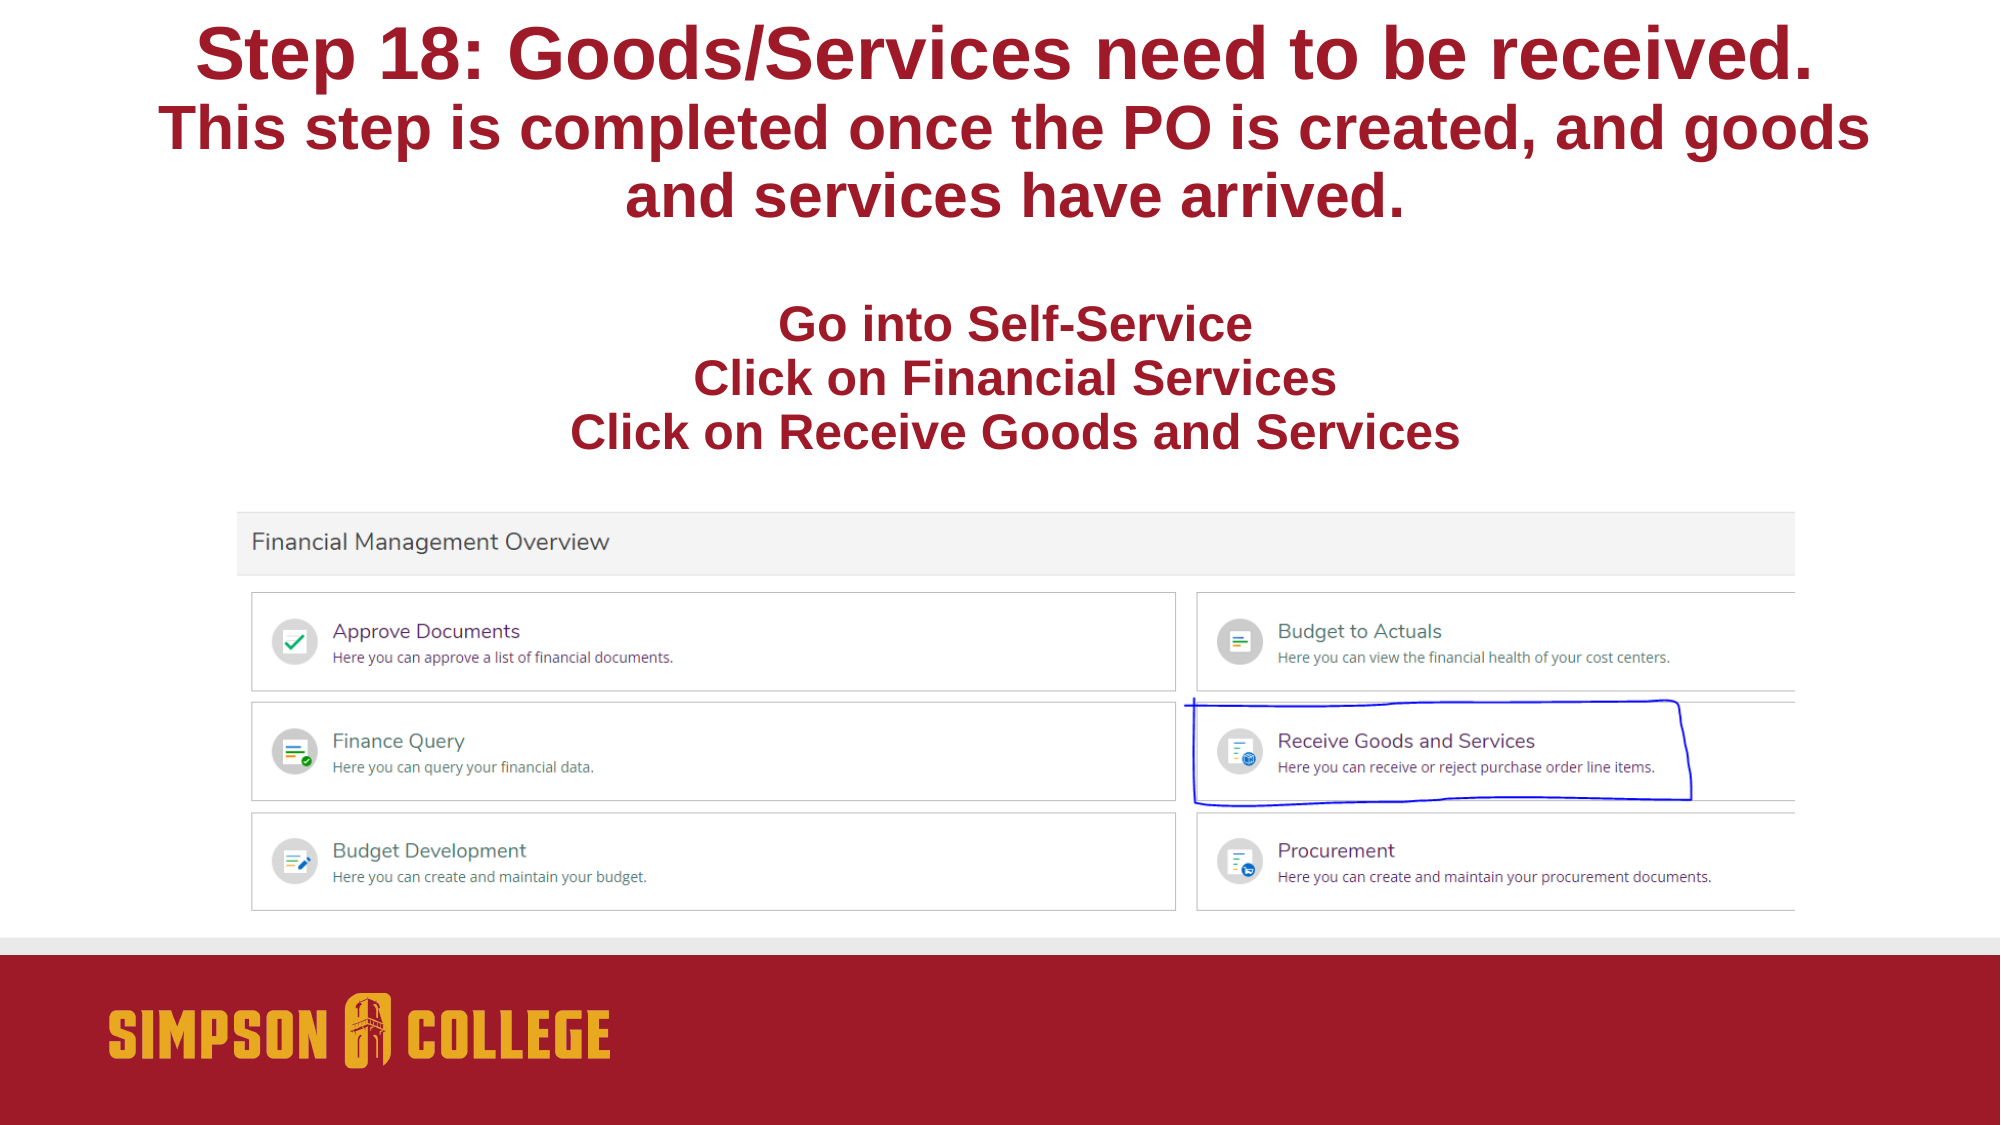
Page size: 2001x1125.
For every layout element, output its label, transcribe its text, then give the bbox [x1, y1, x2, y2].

picture [237, 511, 1795, 916]
picture [96, 981, 623, 1080]
title Step 18: Goods/Services need to be received. This step is completed once the PO is created, and goods and services have arrived. Go into Self-Service Click on Financial Services Click on Receive Goods and Services [128, 491, 1904, 753]
